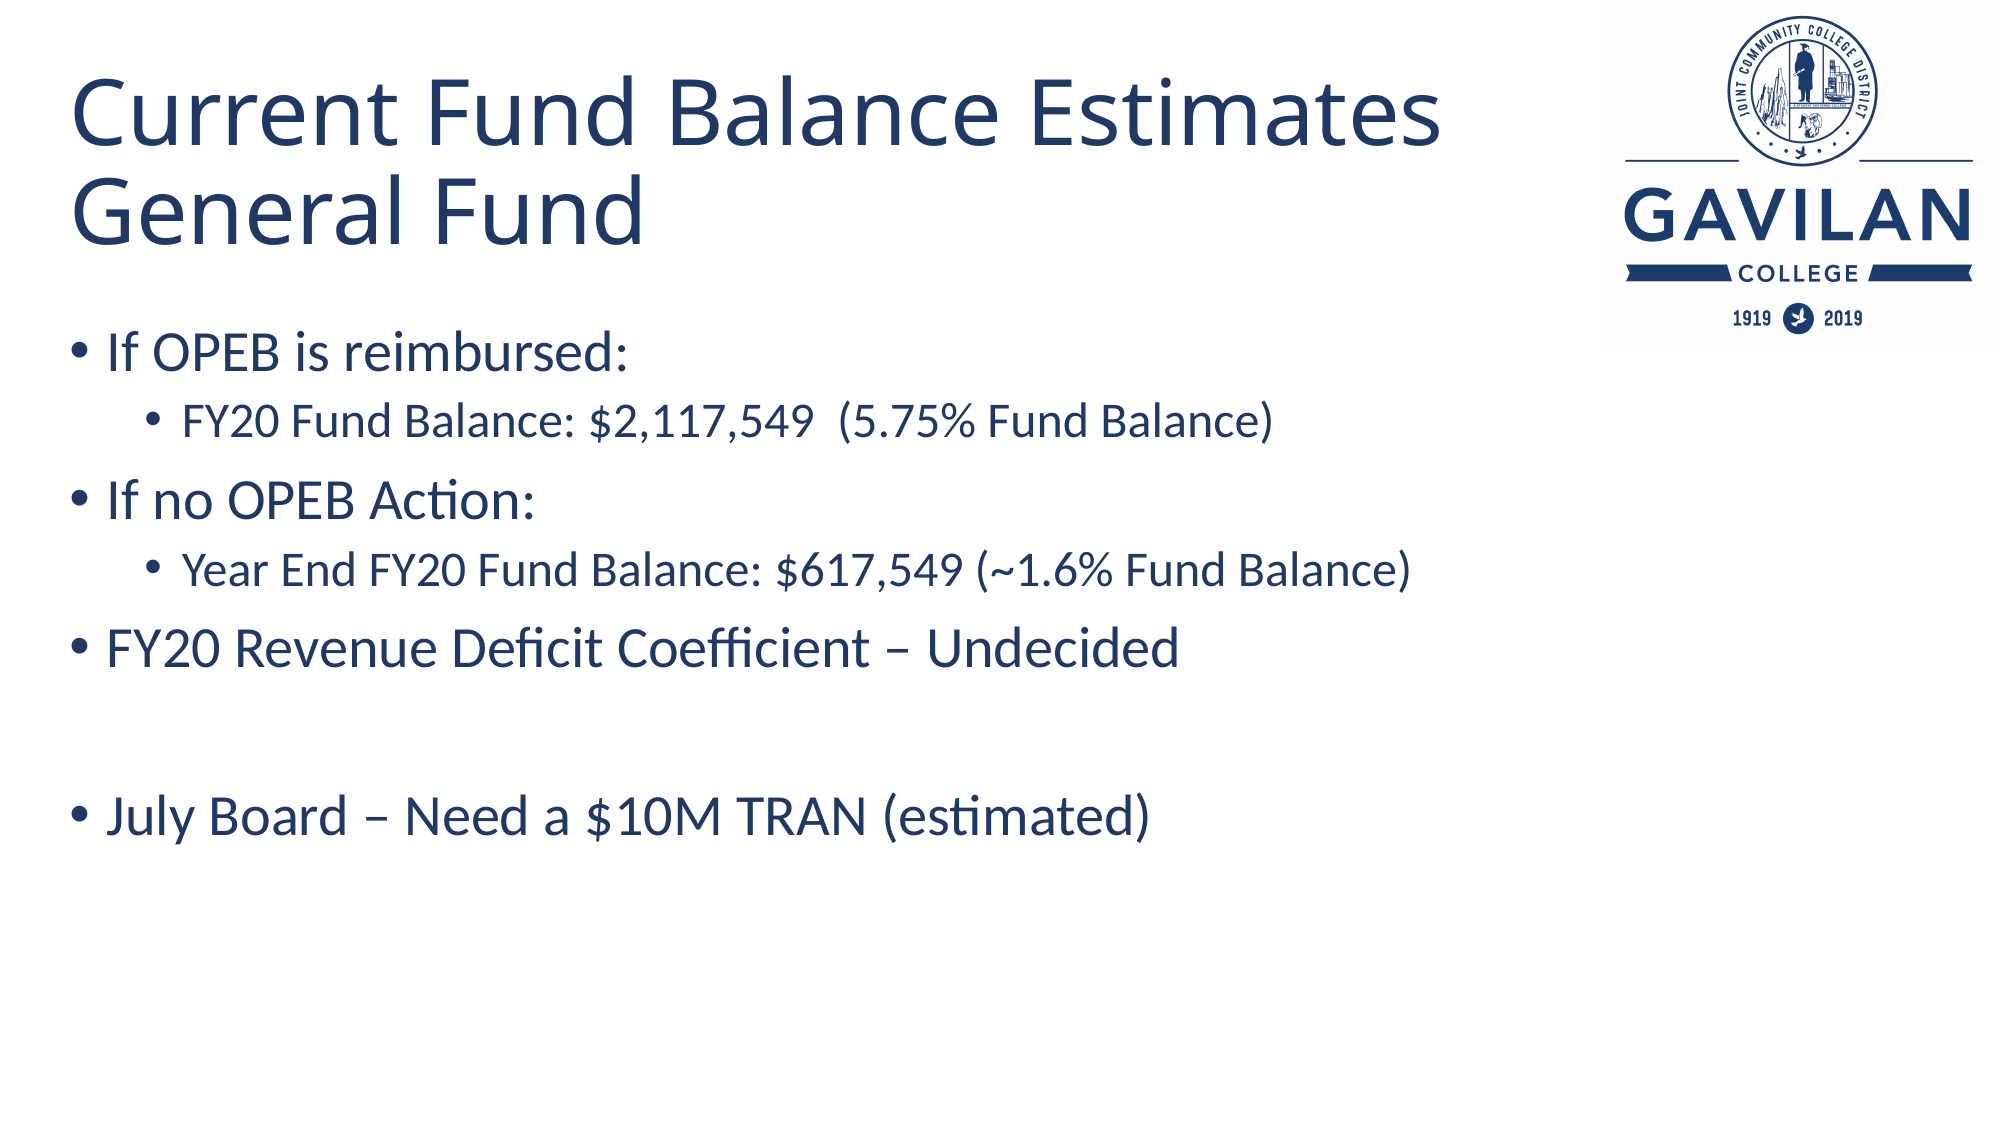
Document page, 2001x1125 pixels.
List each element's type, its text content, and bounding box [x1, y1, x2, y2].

picture [1596, 0, 2000, 351]
list If OPEB is reimbursed: FY20 Fund Balance: $2,117,549 (5.75% Fund Balance) If no OPEB Action: Year End FY20 Fund Balance: $617,549 (~1.6% Fund Balance) FY20 Revenue Deficit Coefficient – Undecided July Board – Need a $10M TRAN (estimated) [54, 313, 1863, 1101]
title Current Fund Balance Estimates General Fund [54, 56, 1780, 274]
